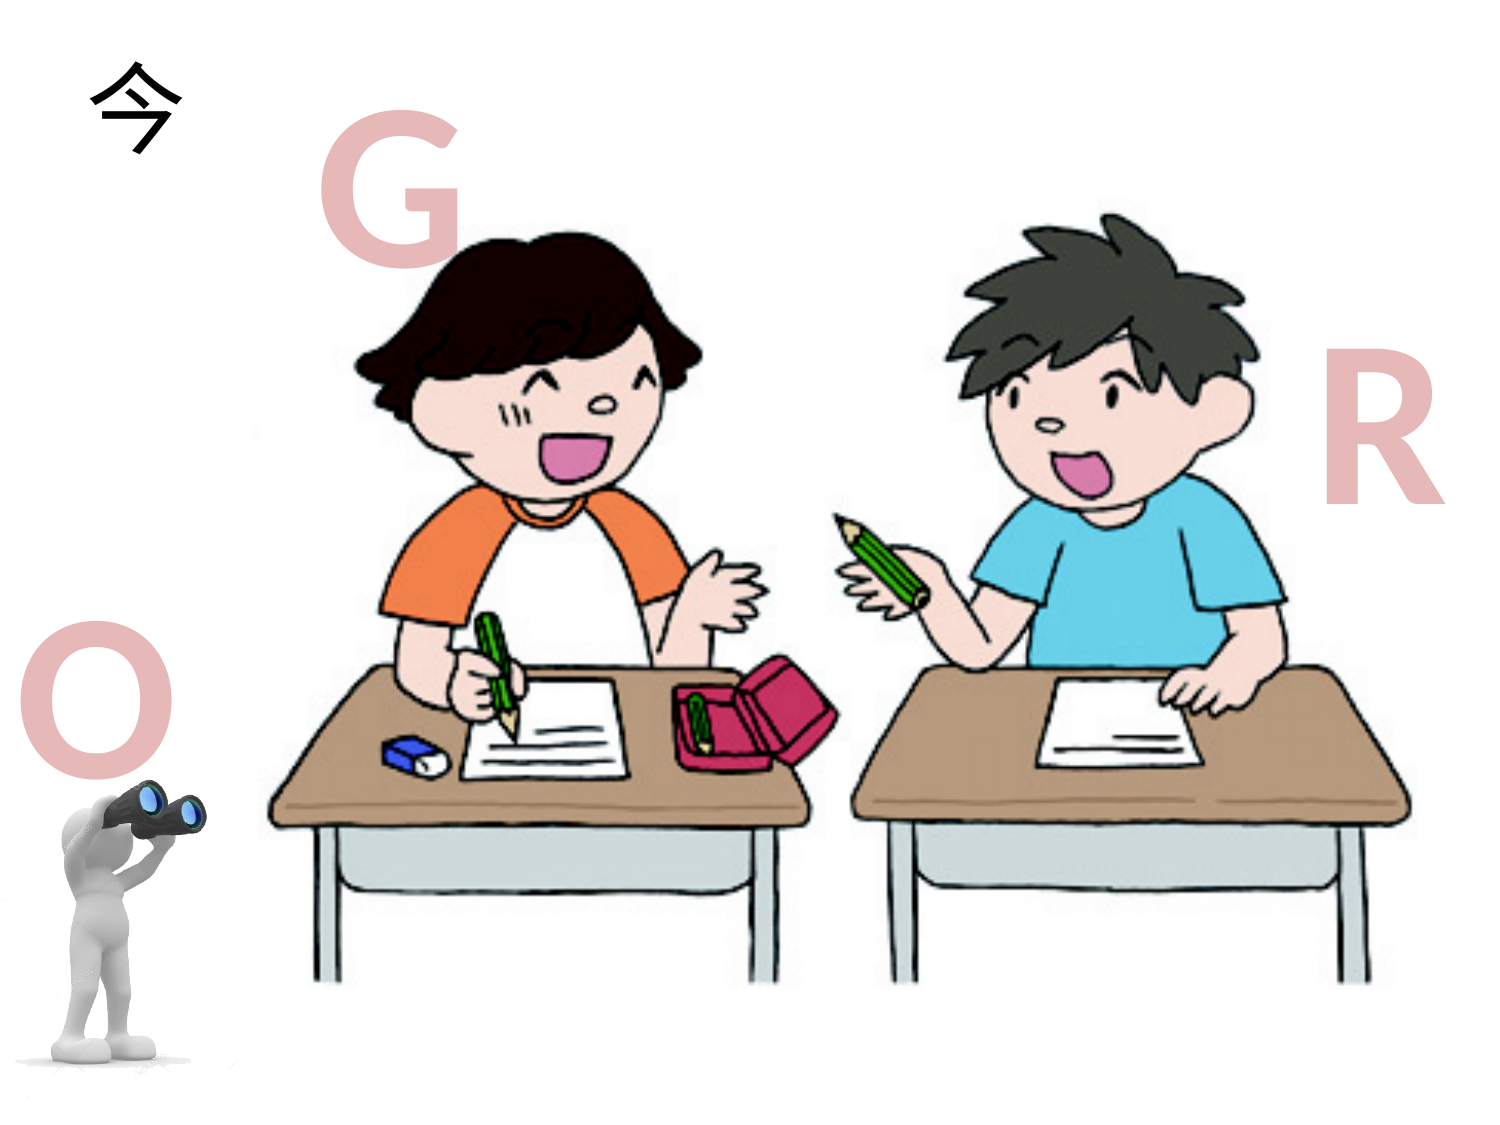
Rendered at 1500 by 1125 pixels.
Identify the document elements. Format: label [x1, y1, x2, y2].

text_box [0, 20, 1468, 1105]
